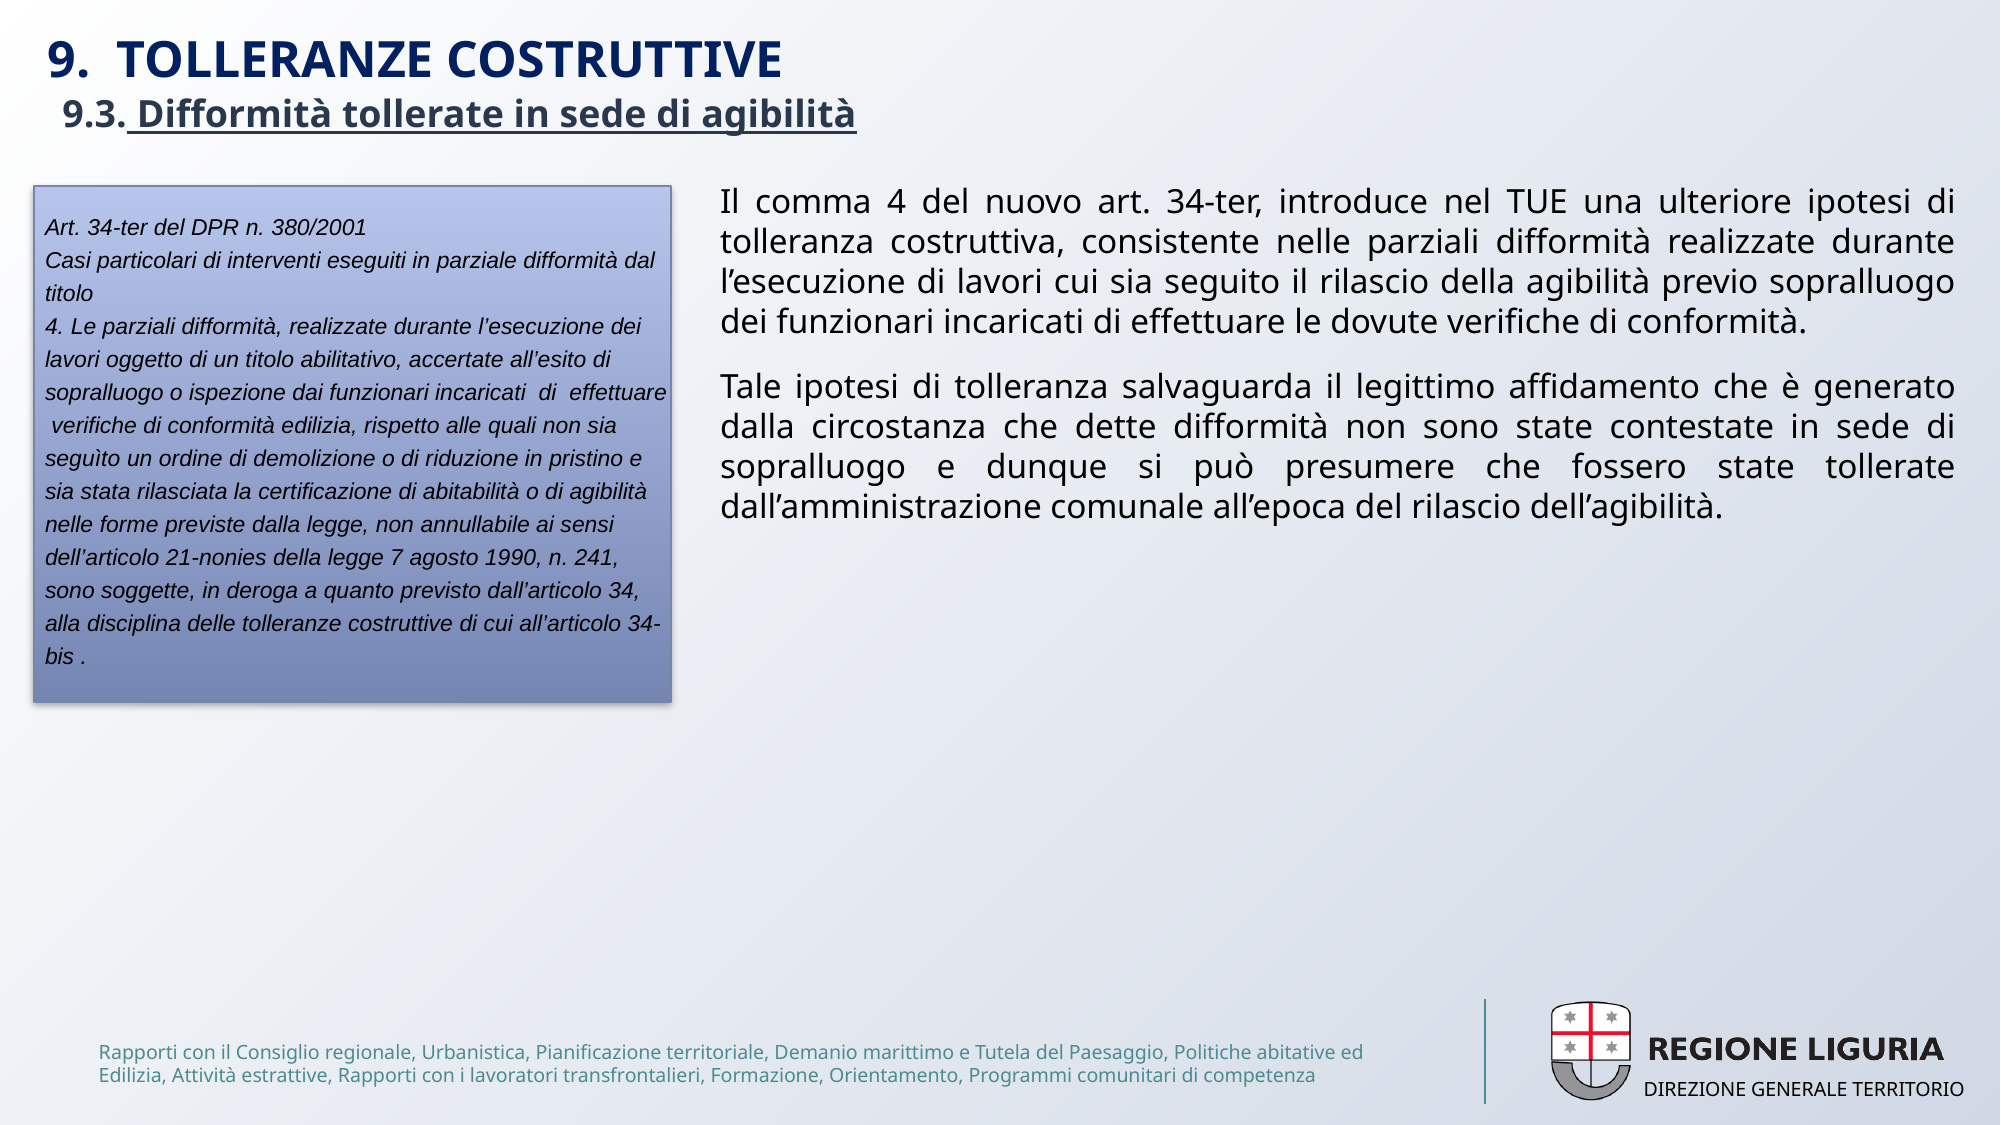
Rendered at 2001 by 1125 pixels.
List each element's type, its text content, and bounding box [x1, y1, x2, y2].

list Art. 34-ter del DPR n. 380/2001 Casi particolari di interventi eseguiti in parziale difformità dal titolo 4. Le parziali difformità, realizzate durante l’esecuzione dei lavori oggetto di un titolo abilitativo, accertate all’esito di sopralluogo o ispezione dai funzionari incaricati di effettuare verifiche di conformità edilizia, rispetto alle quali non sia seguìto un ordine di demolizione o di riduzione in pristino e sia stata rilasciata la certificazione di abitabilità o di agibilità nelle forme previste dalla legge, non annullabile ai sensi dell’articolo 21-nonies della legge 7 agosto 1990, n. 241, sono soggette, in deroga a quanto previsto dall’articolo 34, alla disciplina delle tolleranze costruttive di cui all’articolo 34- bis . [33, 185, 672, 703]
title 9. TOLLERANZE COSTRUTTIVE [47, 20, 1568, 88]
picture [1549, 990, 1956, 1114]
picture [1952, 1083, 1956, 1095]
text_box 9.3. Difformità tollerate in sede di agibilità [47, 83, 976, 143]
list Il comma 4 del nuovo art. 34-ter, introduce nel TUE una ulteriore ipotesi di tolleranza costruttiva, consistente nelle parziali difformità realizzate durante l’esecuzione di lavori cui sia seguito il rilascio della agibilità previo sopralluogo dei funzionari incaricati di effettuare le dovute verifiche di conformità. Tale ipotesi di tolleranza salvaguarda il legittimo affidamento che è generato dalla circostanza che dette difformità non sono state contestate in sede di sopralluogo e dunque si può presumere che fossero state tollerate dall’amministrazione comunale all’epoca del rilascio dell’agibilità. [708, 261, 1968, 526]
